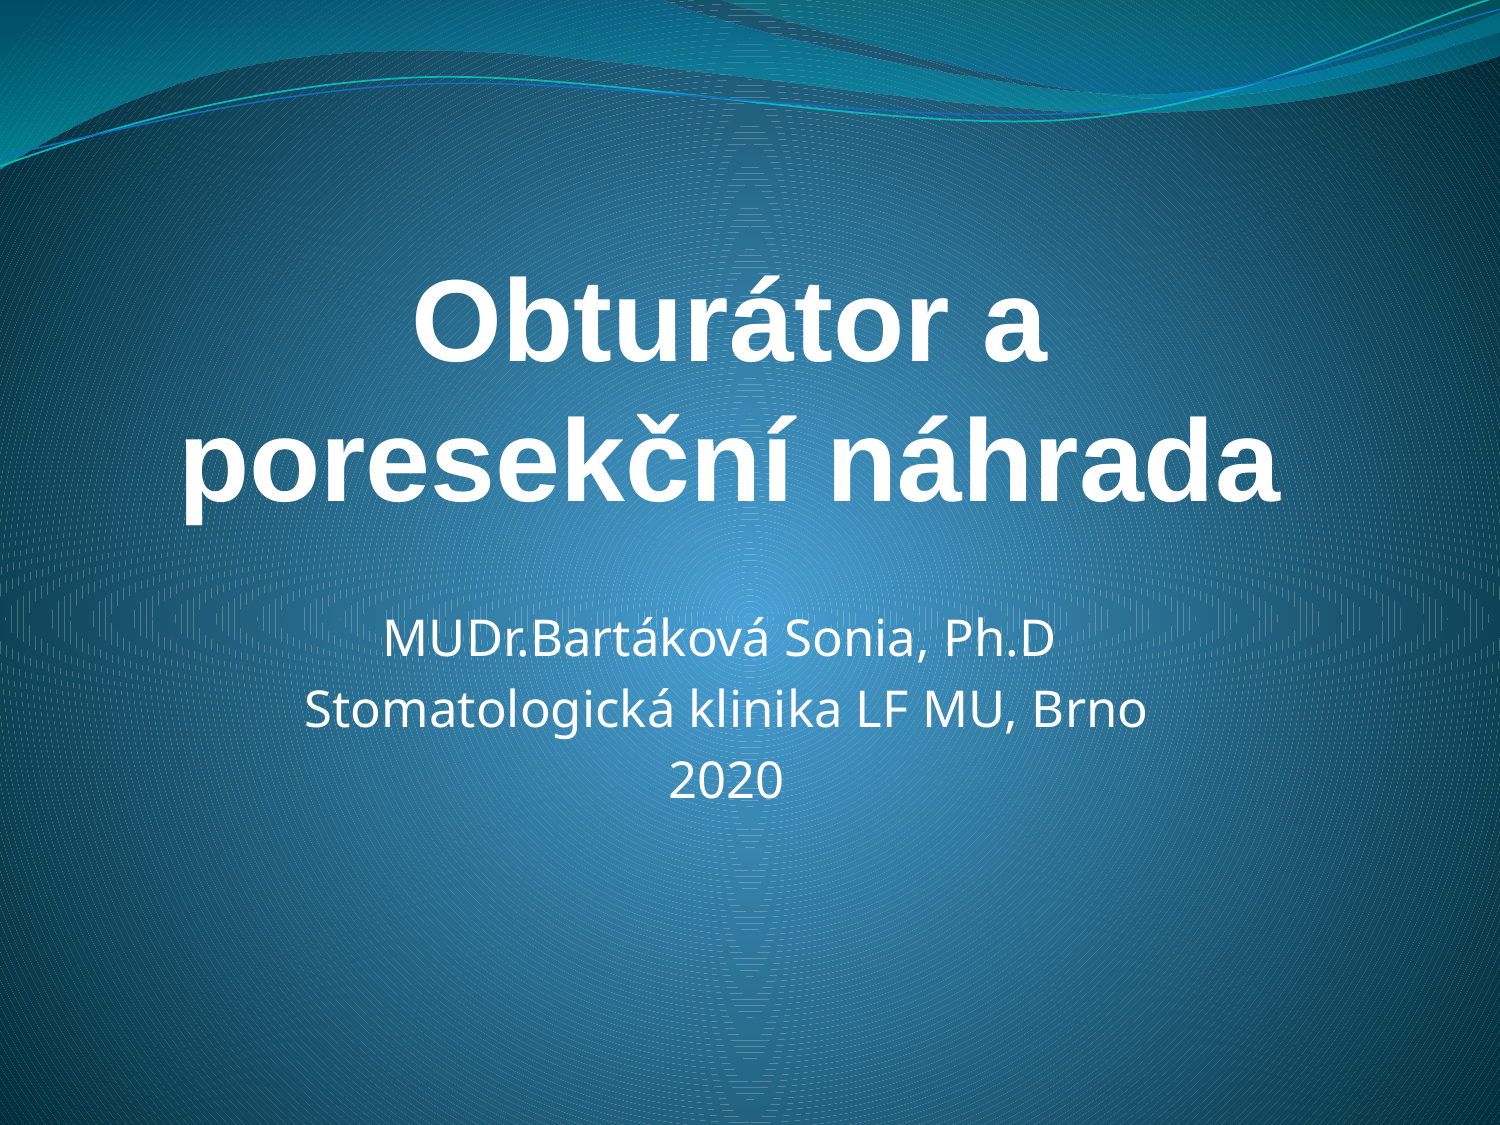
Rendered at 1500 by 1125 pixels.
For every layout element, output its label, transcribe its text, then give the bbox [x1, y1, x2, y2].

title Obturátor a poresekční náhrada [87, 224, 1376, 525]
subtitle MUDr.Bartáková Sonia, Ph.D Stomatologická klinika LF MU, Brno 2020 [87, 597, 1376, 818]
